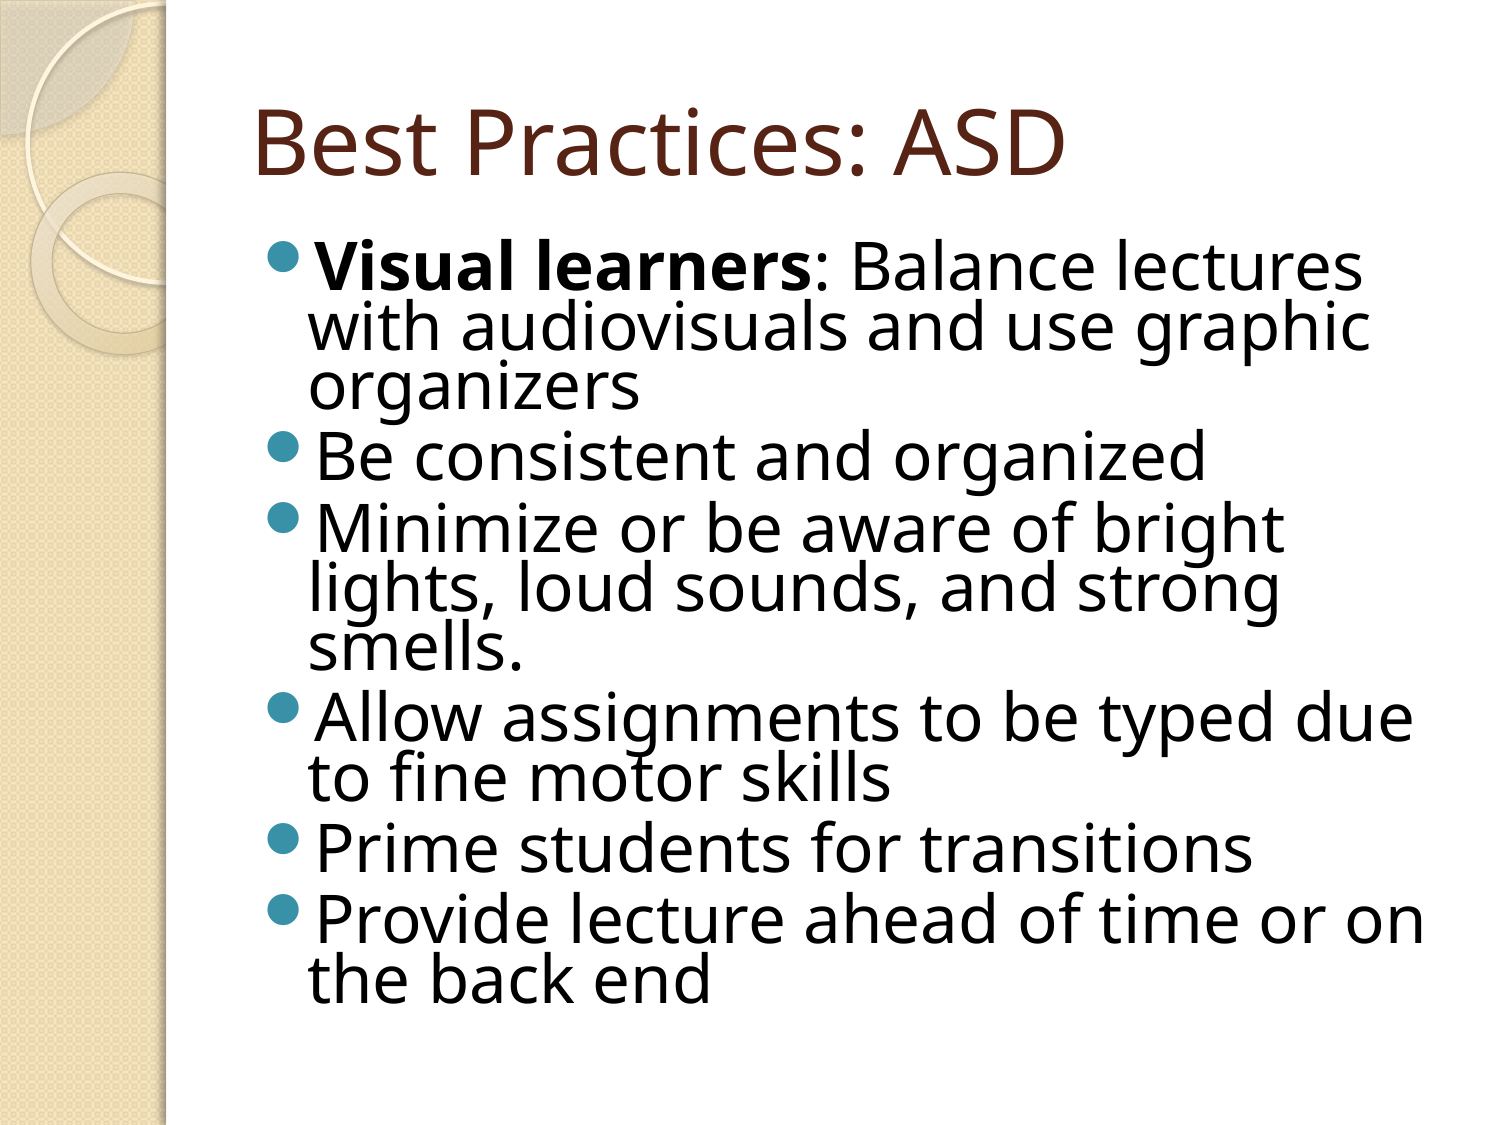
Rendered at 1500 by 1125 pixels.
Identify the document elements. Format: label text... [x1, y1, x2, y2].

list Visual learners: Balance lectures with audiovisuals and use graphic organizers Be consistent and organized Minimize or be aware of bright lights, loud sounds, and strong smells. Allow assignments to be typed due to fine motor skills Prime students for transitions Provide lecture ahead of time or on the back end [235, 237, 1466, 1025]
title Best Practices: ASD [235, 45, 1466, 233]
